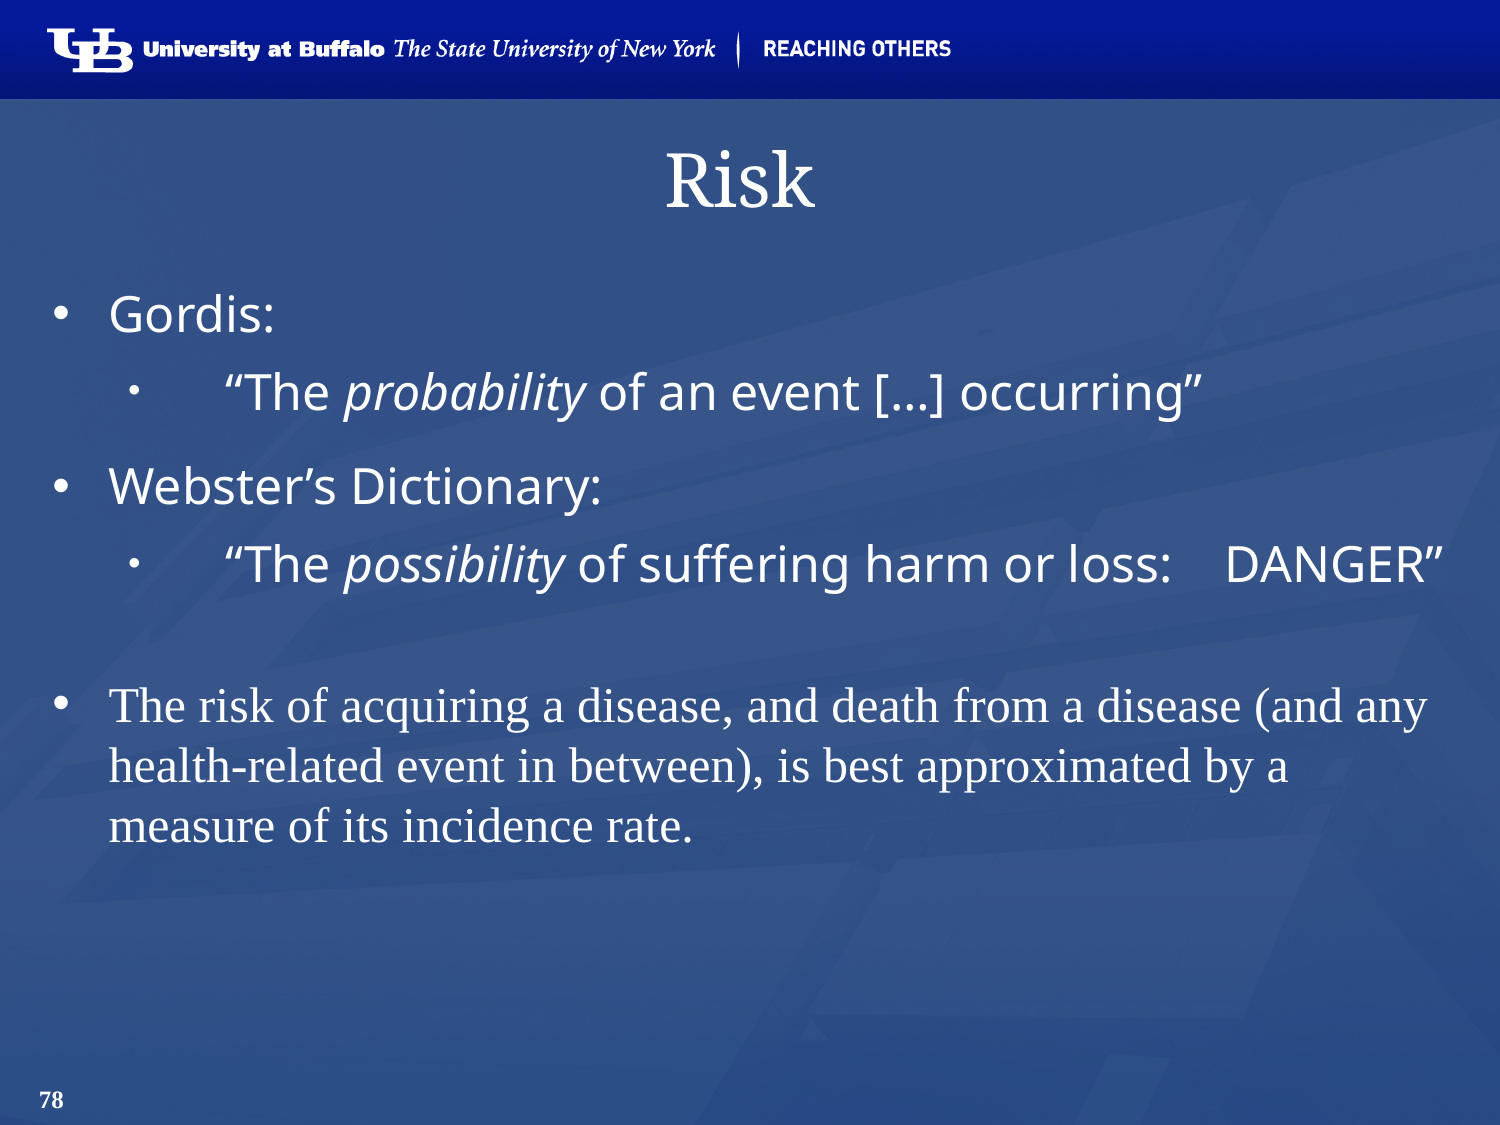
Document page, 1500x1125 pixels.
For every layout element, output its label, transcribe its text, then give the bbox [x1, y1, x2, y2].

list Gordis: “The probability of an event […] occurring” Webster’s Dictionary: “The possibility of suffering harm or loss: DANGER” The risk of acquiring a disease, and death from a disease (and any health-related event in between), is best approximated by a measure of its incidence rate. [37, 275, 1463, 1088]
picture [0, 0, 1500, 99]
title Risk [37, 125, 1463, 250]
slide_number 78 [3, 1075, 79, 1123]
